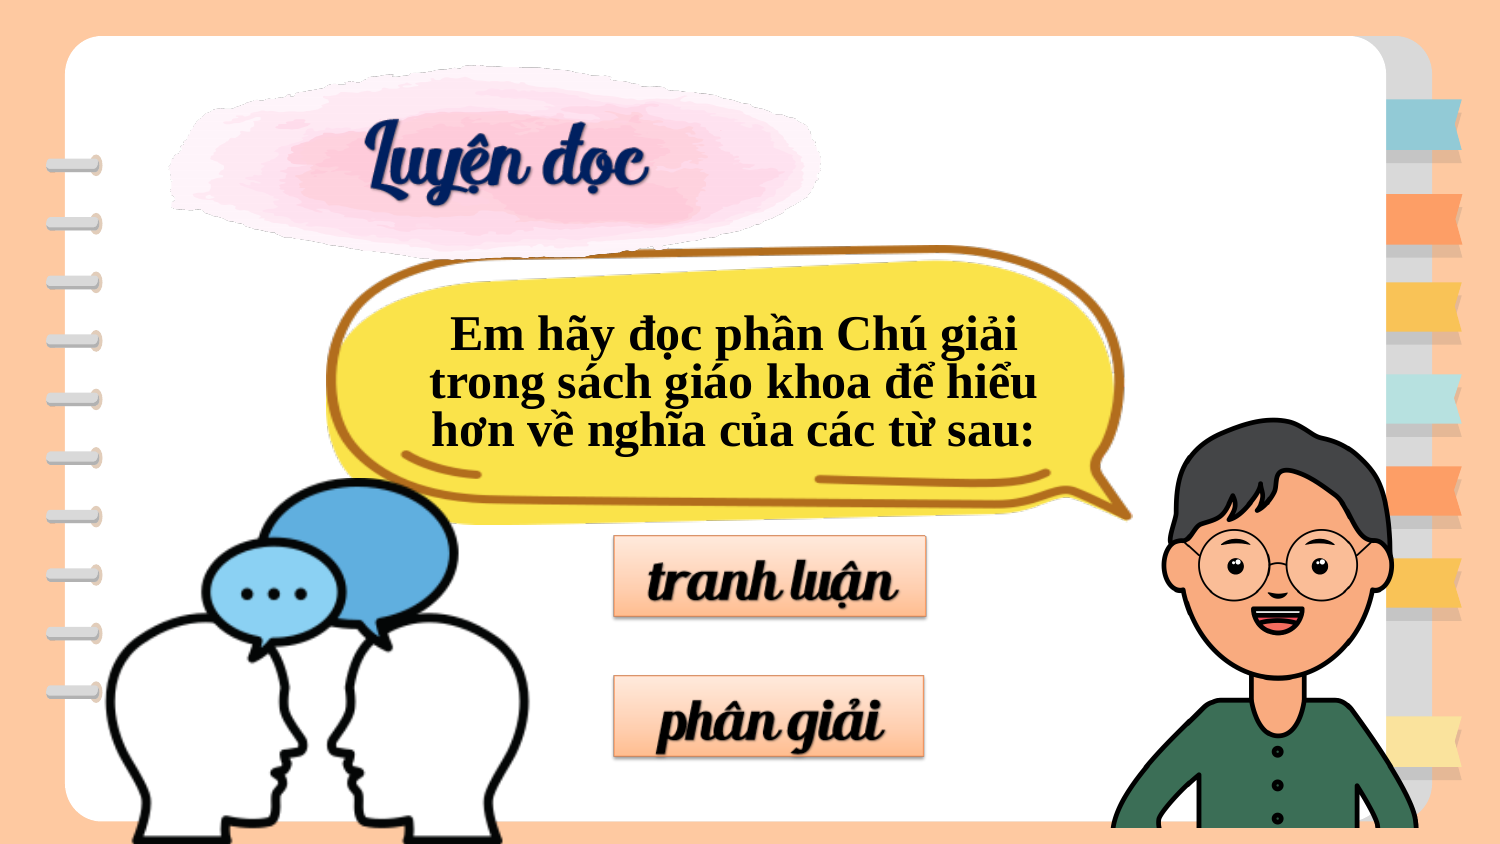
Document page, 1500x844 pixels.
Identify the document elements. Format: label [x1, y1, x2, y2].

picture [609, 534, 931, 624]
picture [102, 65, 1428, 844]
picture [609, 674, 930, 765]
